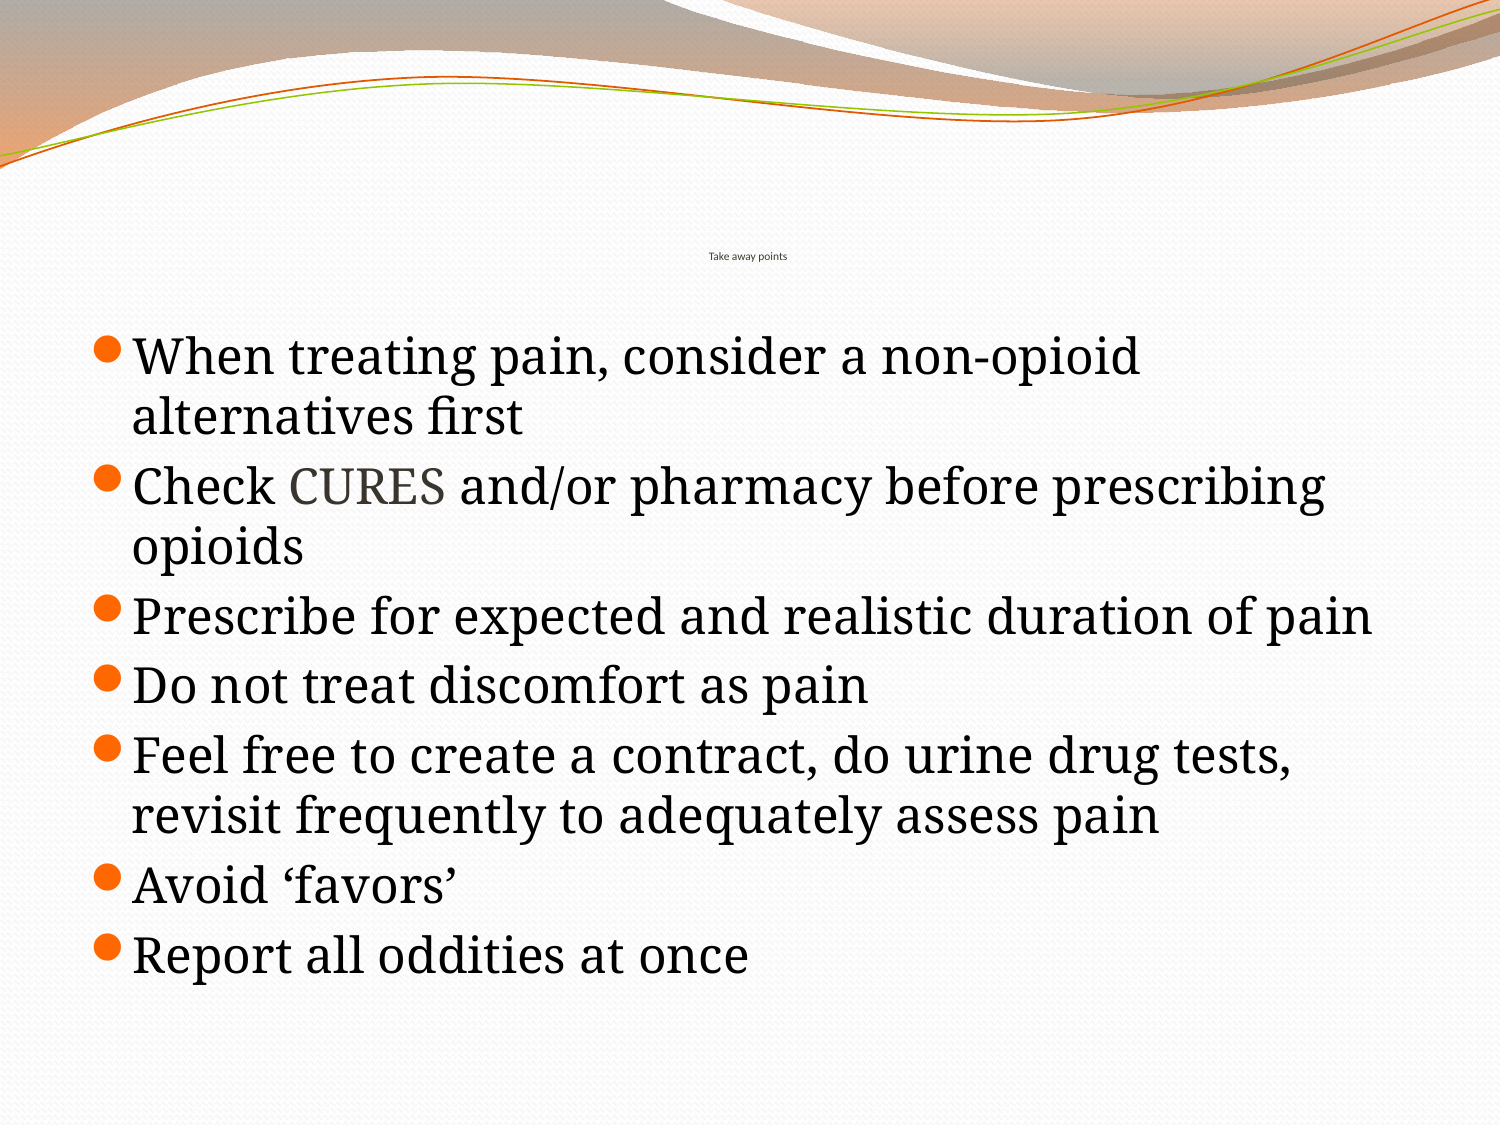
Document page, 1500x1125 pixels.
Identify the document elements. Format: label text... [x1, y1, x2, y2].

list When treating pain, consider a non-opioid alternatives first Check CURES and/or pharmacy before prescribing opioids Prescribe for expected and realistic duration of pain Do not treat discomfort as pain Feel free to create a contract, do urine drug tests, revisit frequently to adequately assess pain Avoid ‘favors’ Report all oddities at once [75, 317, 1425, 1038]
title Take away points [75, 200, 1425, 263]
